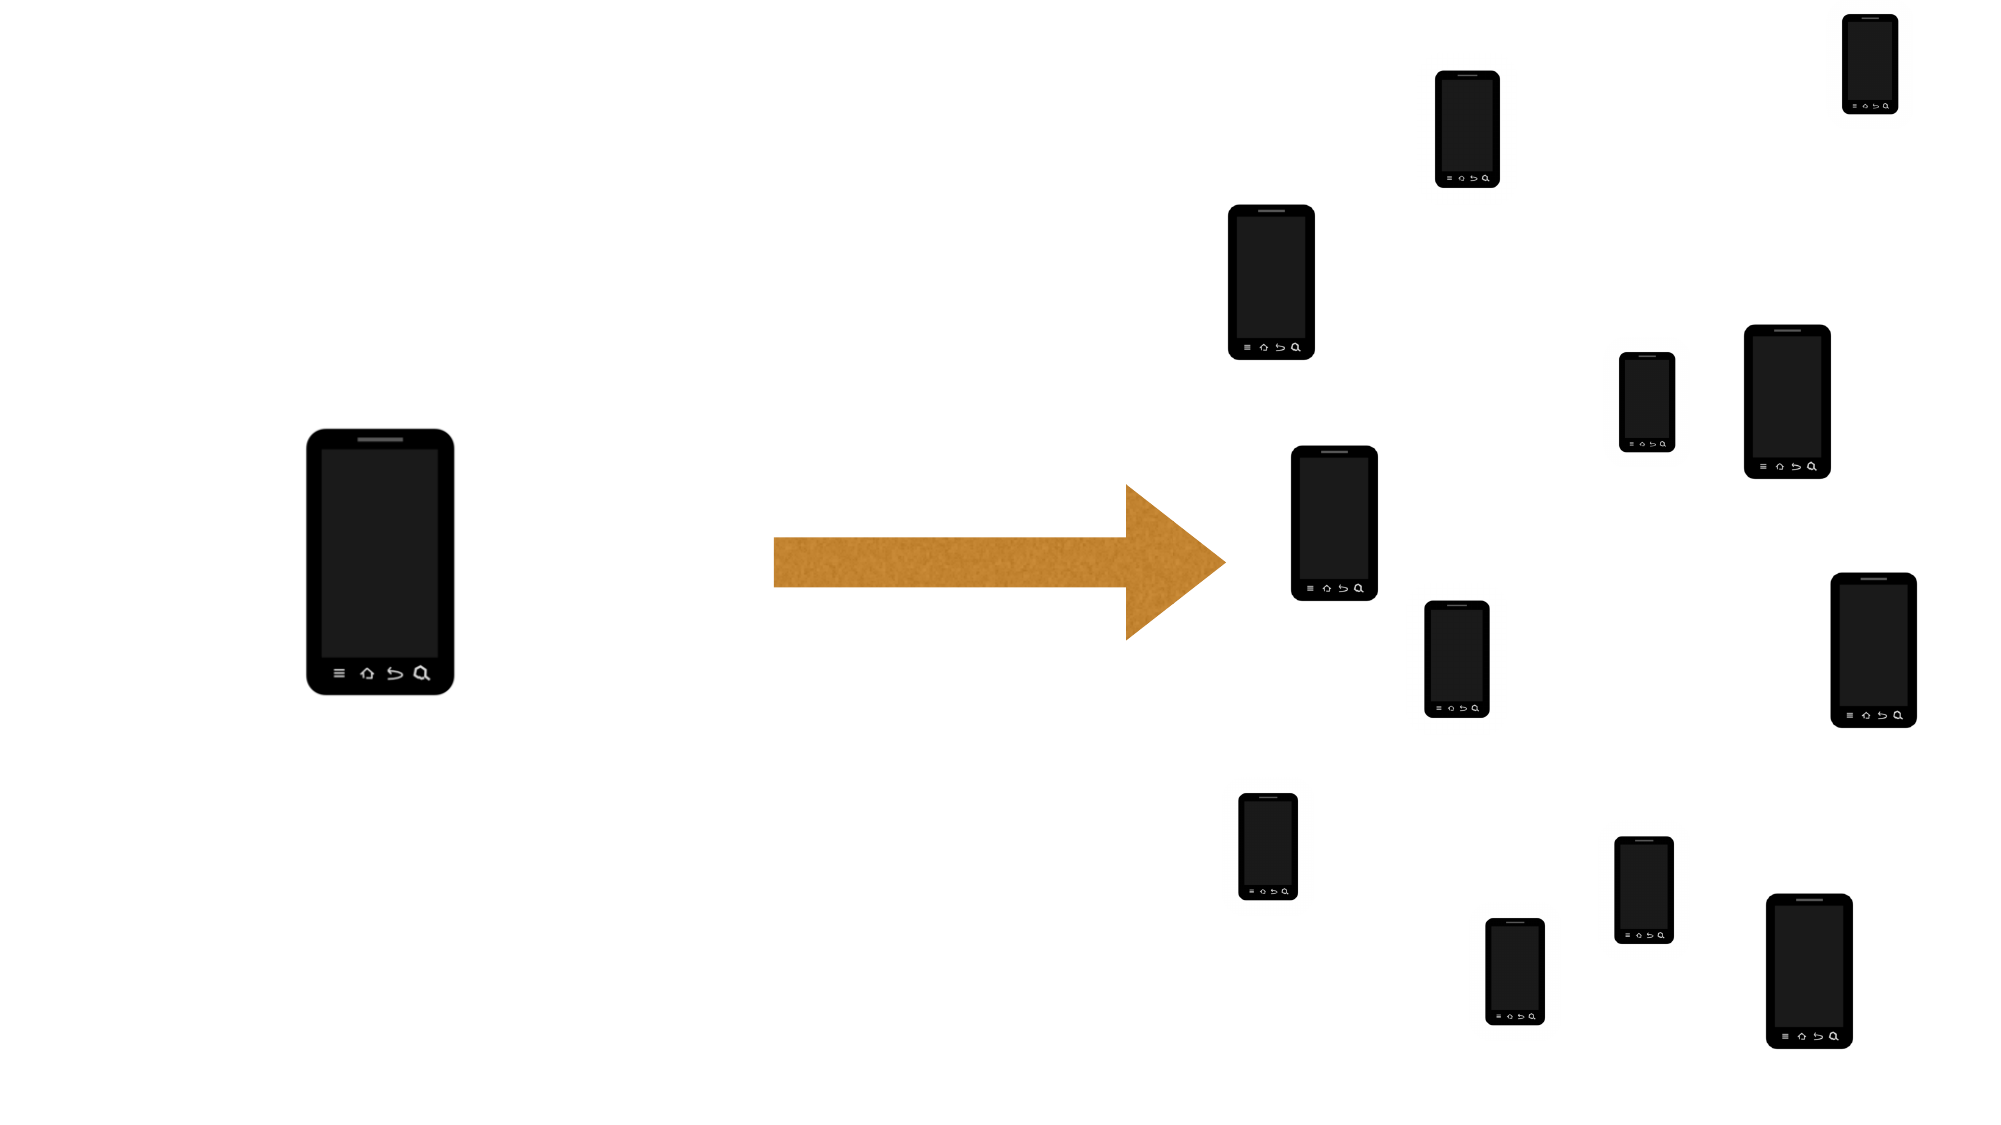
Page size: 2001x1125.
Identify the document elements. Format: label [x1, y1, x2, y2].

picture [1181, 181, 1338, 383]
picture [1453, 901, 1561, 1041]
text_box [773, 484, 1227, 641]
picture [1784, 549, 1940, 751]
picture [1812, 0, 1913, 129]
picture [1399, 53, 1517, 205]
picture [1589, 337, 1690, 467]
picture [1206, 777, 1314, 916]
picture [1697, 300, 1854, 503]
picture [226, 389, 494, 735]
picture [1244, 422, 1507, 735]
picture [1582, 820, 1690, 960]
picture [1719, 870, 1876, 1072]
